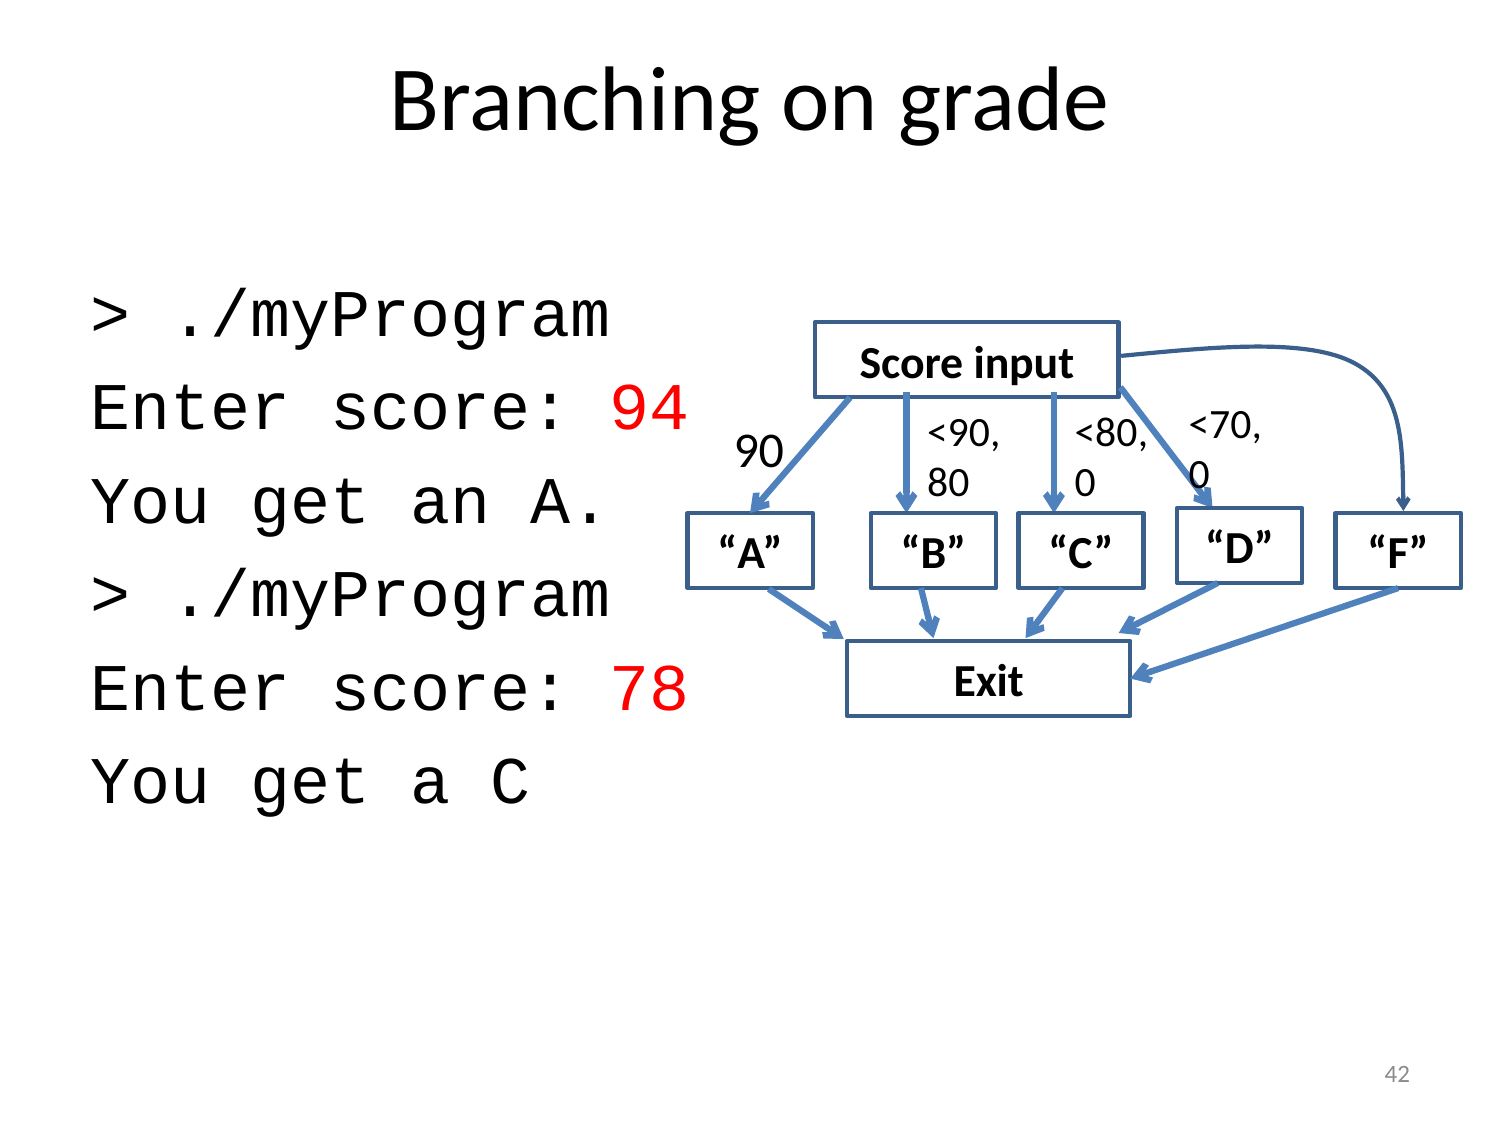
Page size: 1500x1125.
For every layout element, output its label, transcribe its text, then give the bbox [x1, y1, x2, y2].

text_box [1120, 344, 1411, 512]
text_box Score input [813, 320, 1121, 399]
slide_number 42 [1074, 1042, 1425, 1103]
text_box “D” [1175, 506, 1304, 585]
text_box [768, 588, 844, 640]
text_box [1025, 587, 1063, 639]
text_box “A” [685, 511, 815, 590]
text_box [1120, 387, 1213, 509]
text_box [1130, 587, 1399, 679]
title Branching on grade [75, 0, 1425, 188]
list > ./myProgram Enter score: 94 You get an A. > ./myProgram Enter score: 78 You get a C [75, 262, 1425, 1005]
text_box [749, 397, 851, 514]
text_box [1118, 582, 1218, 634]
text_box “B” [869, 511, 998, 590]
text_box Exit [845, 639, 1132, 718]
text_box “C” [1016, 511, 1146, 590]
text_box “F” [1333, 511, 1463, 590]
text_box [920, 587, 934, 639]
